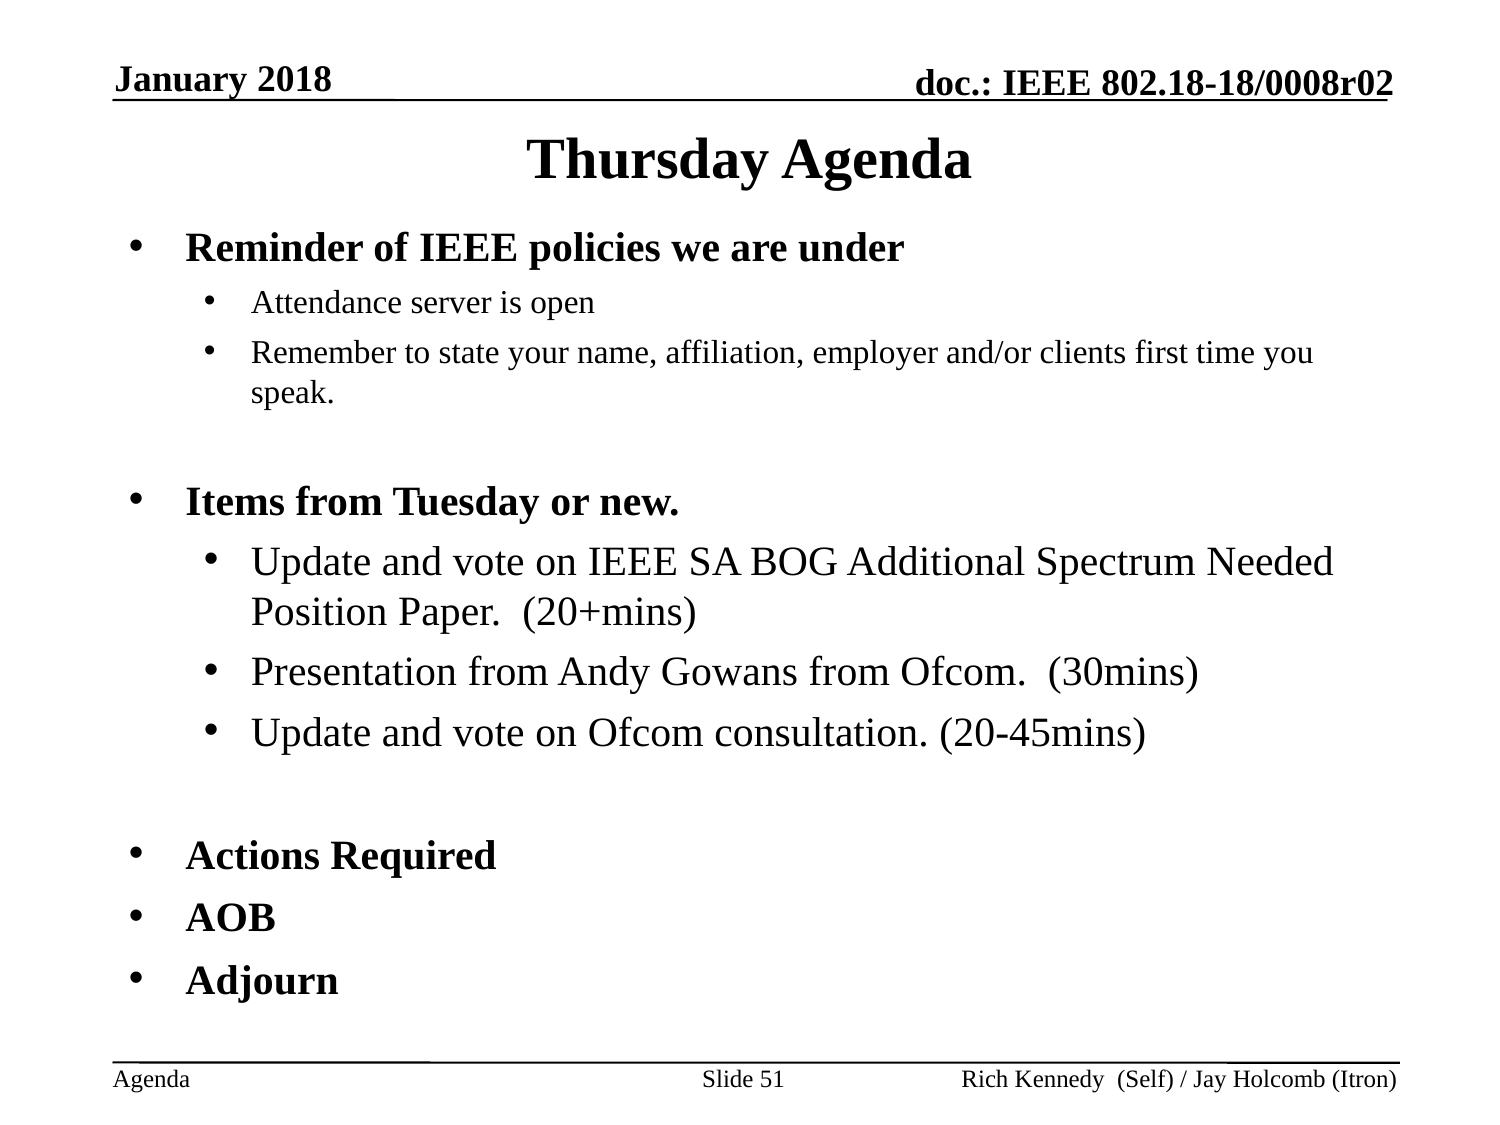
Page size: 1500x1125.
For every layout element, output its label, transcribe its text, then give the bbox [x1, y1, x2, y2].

text_box Reminder of IEEE policies we are under Attendance server is open Remember to state your name, affiliation, employer and/or clients first time you speak. Items from Tuesday or new. Update and vote on IEEE SA BOG Additional Spectrum Needed Position Paper. (20+mins) Presentation from Andy Gowans from Ofcom. (30mins) Update and vote on Ofcom consultation. (20-45mins) Actions Required AOB Adjourn [114, 212, 1390, 963]
slide_number Slide 51 [687, 1061, 800, 1123]
footer Rich Kennedy (Self) / Jay Holcomb (Itron) [874, 1061, 1398, 1093]
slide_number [114, 54, 423, 100]
text_box Thursday Agenda [112, 112, 1388, 288]
